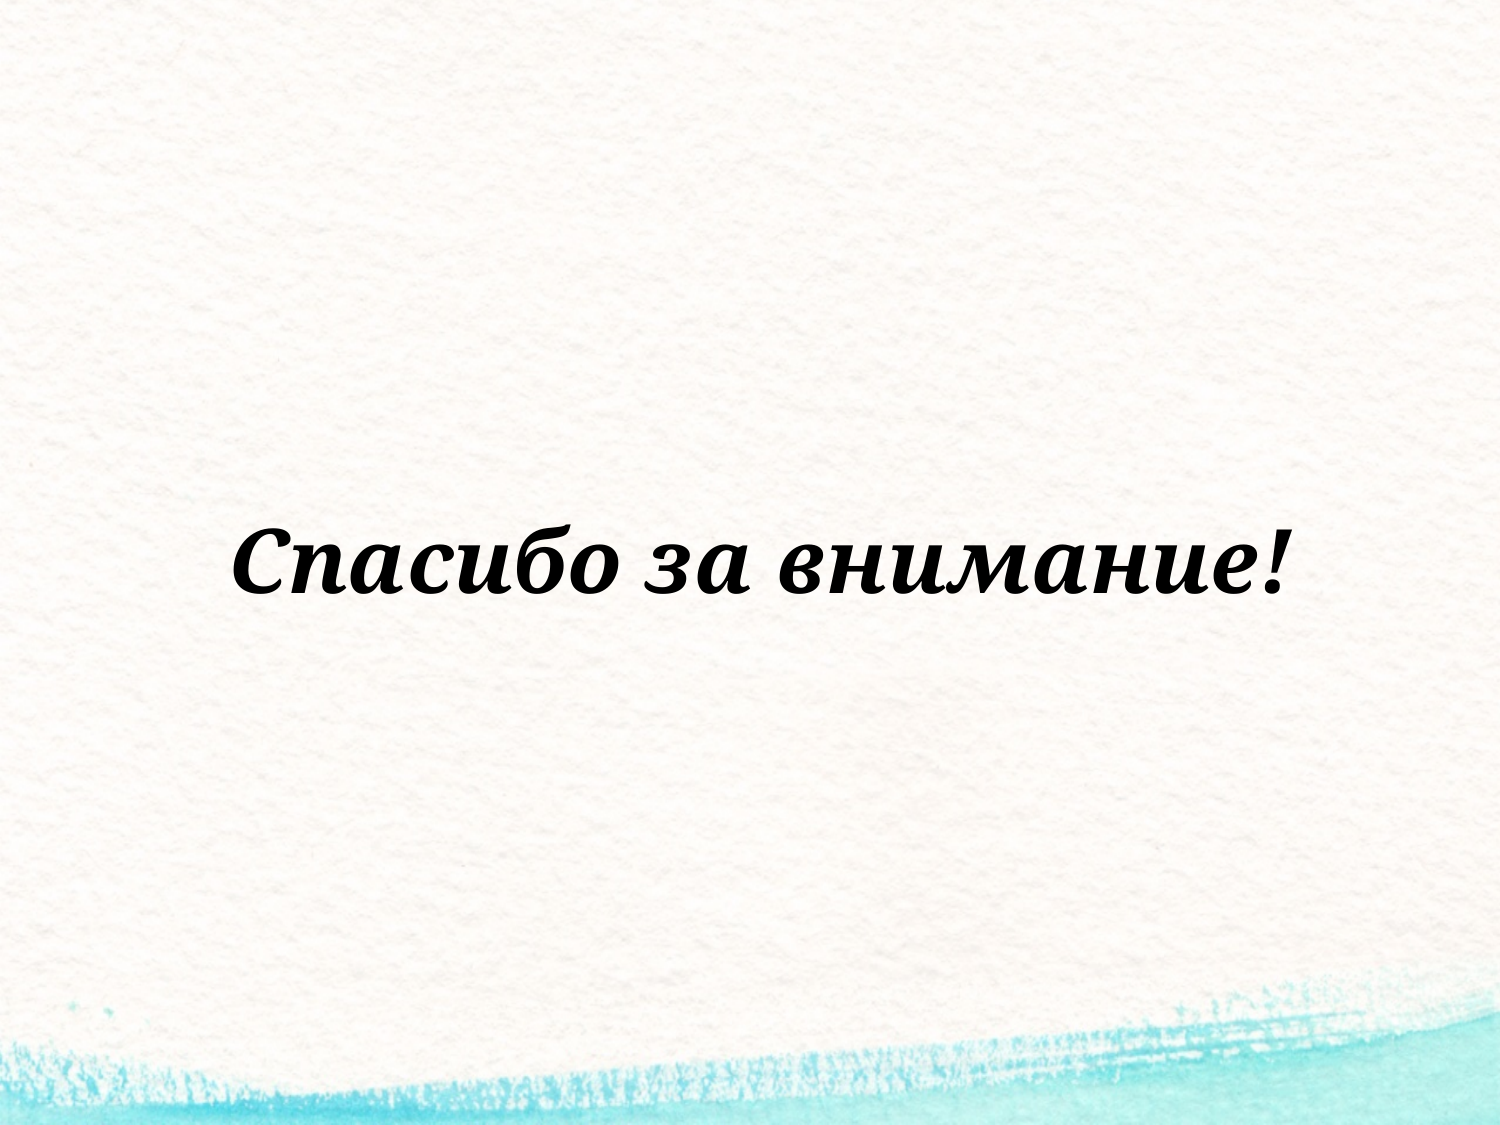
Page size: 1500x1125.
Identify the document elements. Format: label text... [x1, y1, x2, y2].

title Спасибо за внимание! [171, 432, 1353, 621]
picture [0, 0, 1500, 1125]
